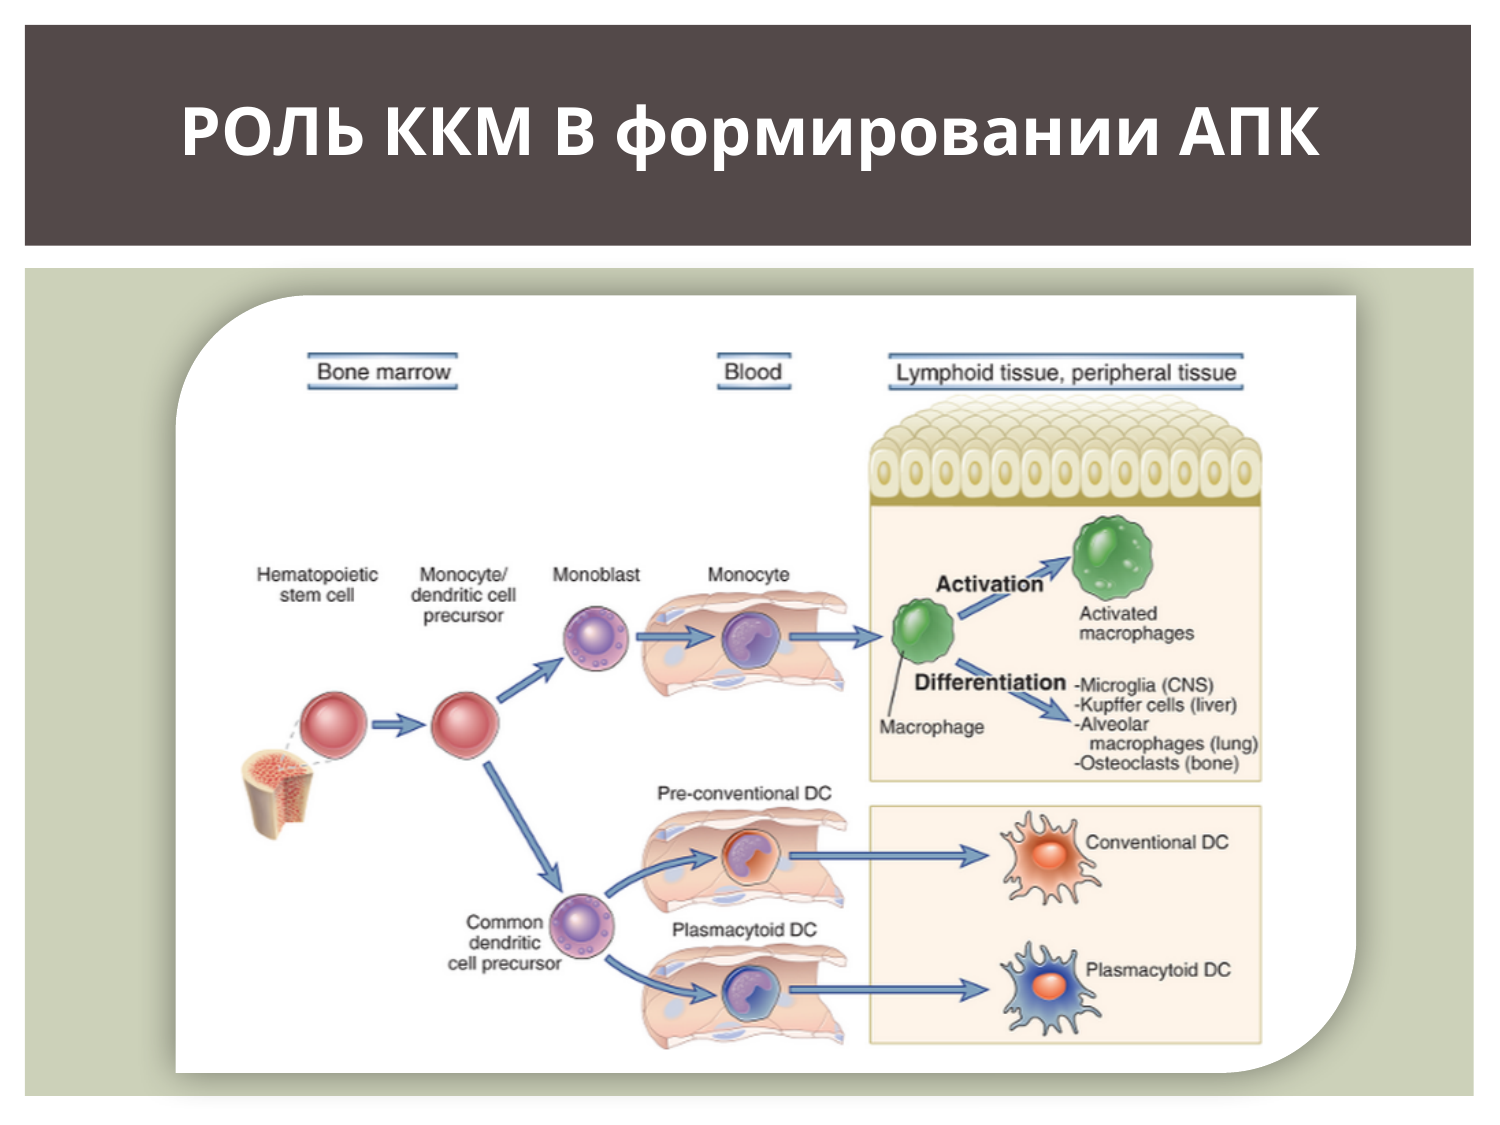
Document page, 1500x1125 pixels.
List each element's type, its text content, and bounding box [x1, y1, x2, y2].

text_box РОЛЬ ККМ В формировании АПК [74, 81, 1425, 232]
picture [182, 302, 1350, 1066]
